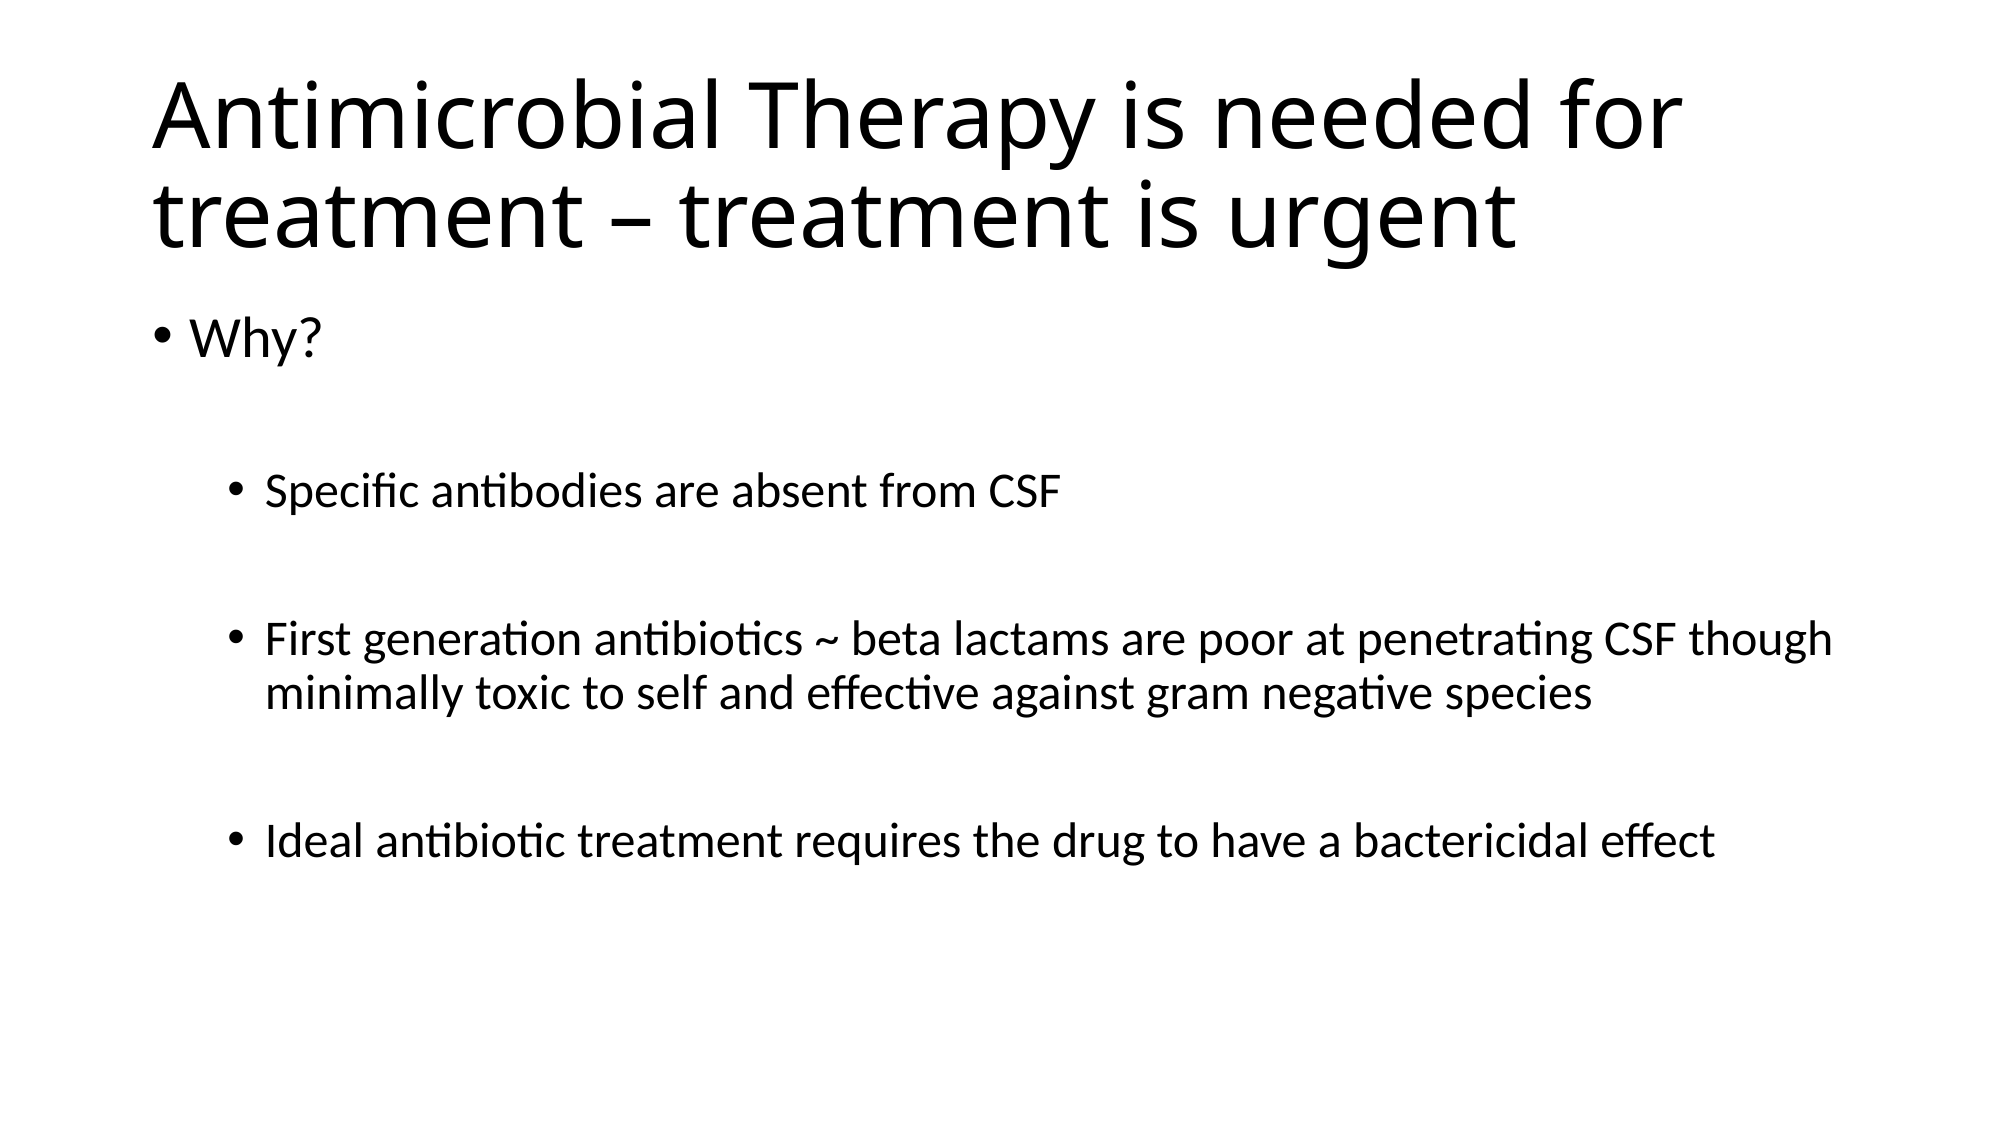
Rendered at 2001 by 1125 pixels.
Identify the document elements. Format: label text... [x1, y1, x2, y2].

title Antimicrobial Therapy is needed for treatment – treatment is urgent [137, 59, 1863, 278]
list Why? Specific antibodies are absent from CSF First generation antibiotics ~ beta lactams are poor at penetrating CSF though minimally toxic to self and effective against gram negative species Ideal antibiotic treatment requires the drug to have a bactericidal effect [137, 299, 1863, 1014]
